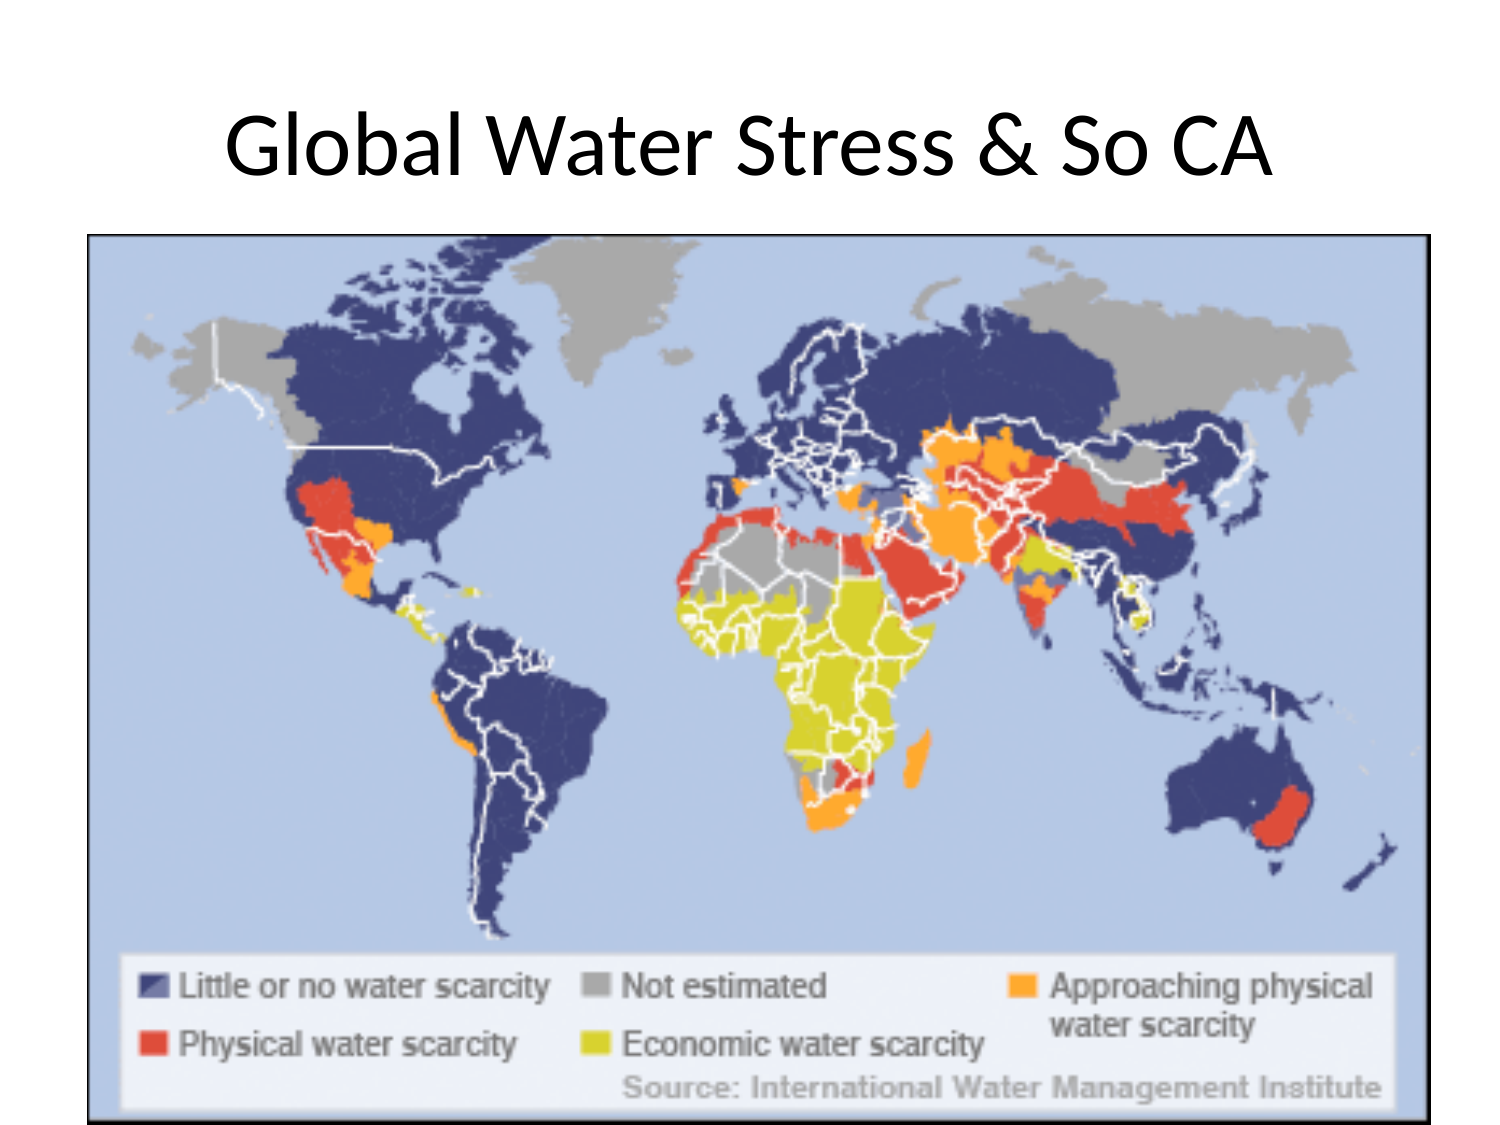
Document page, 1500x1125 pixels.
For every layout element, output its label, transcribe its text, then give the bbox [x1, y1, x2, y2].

picture [87, 234, 1431, 1125]
title Global Water Stress & So CA [75, 45, 1425, 233]
